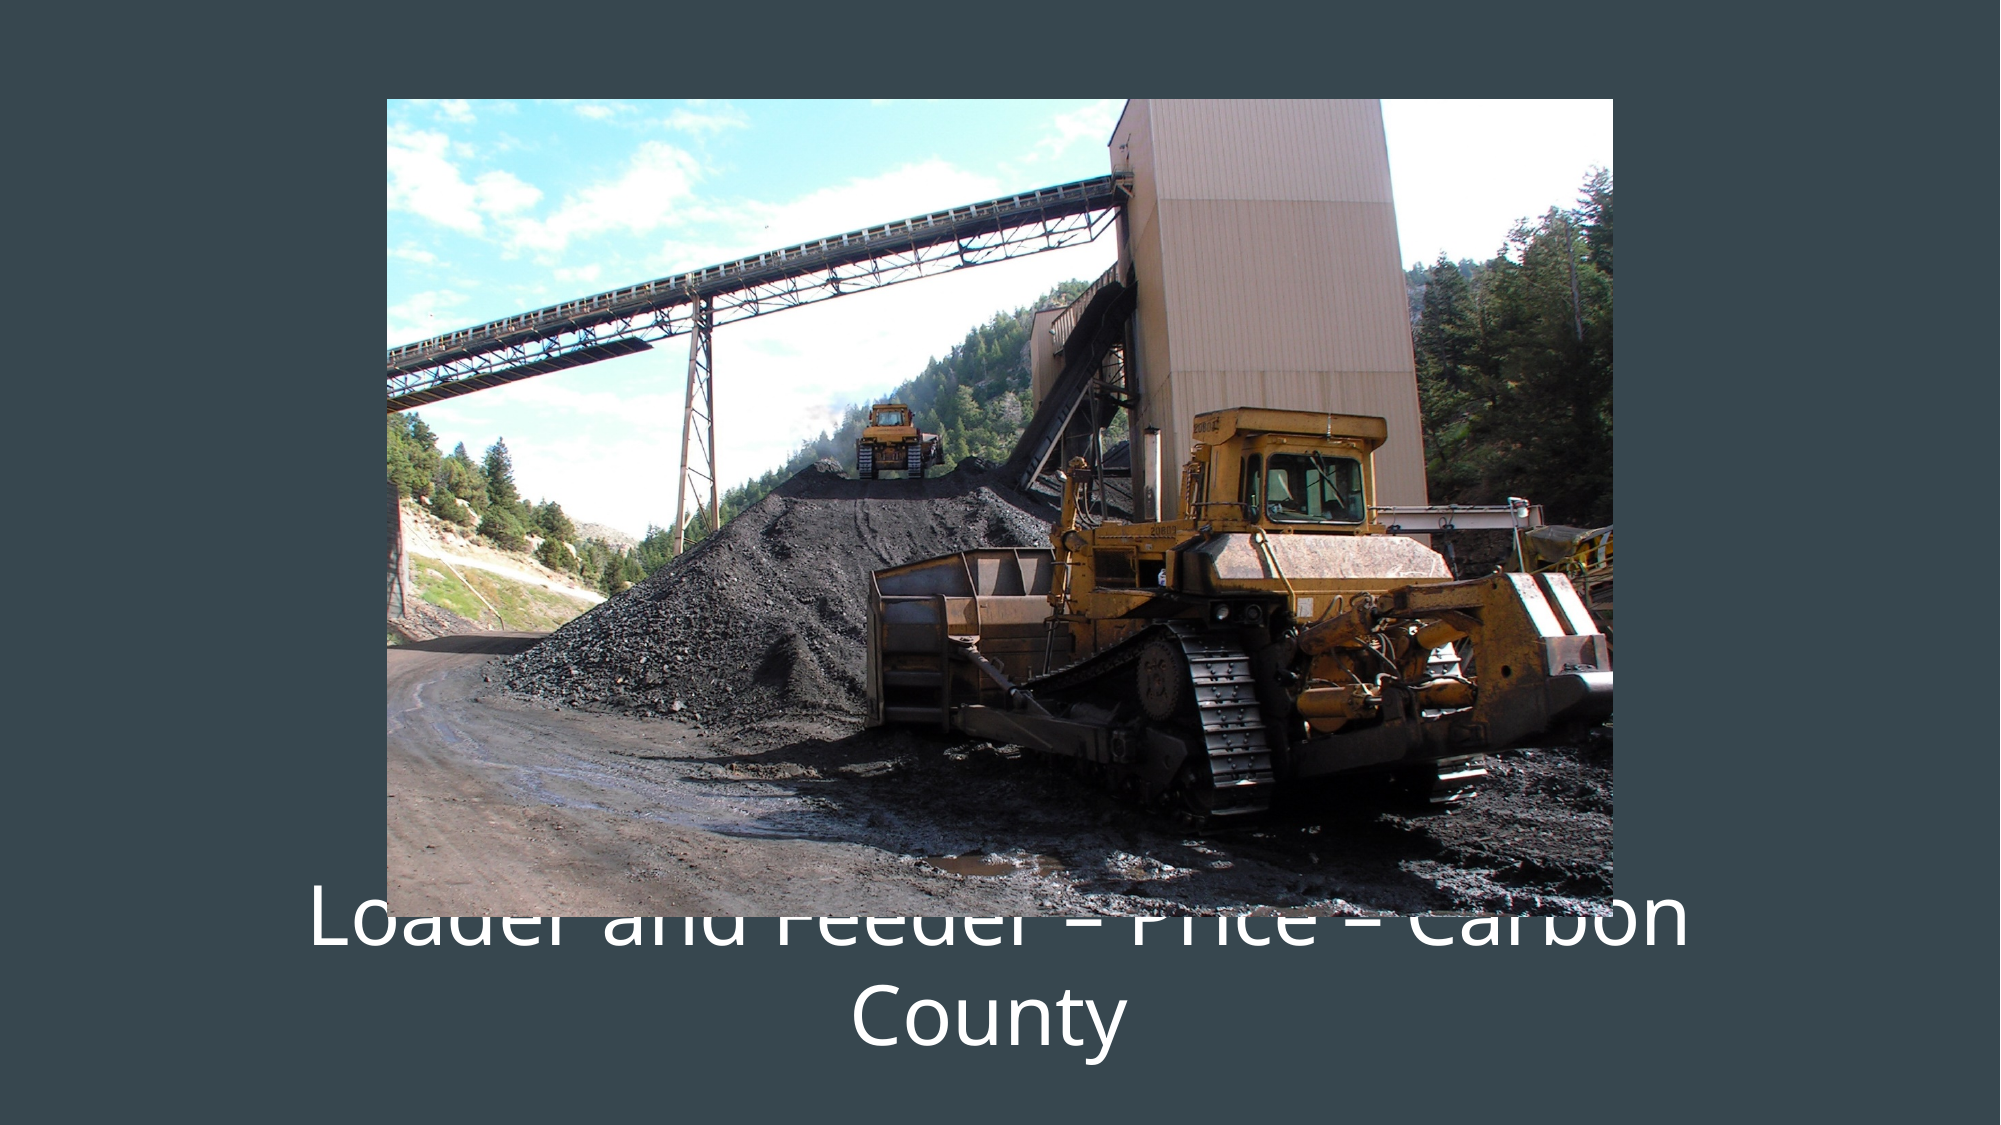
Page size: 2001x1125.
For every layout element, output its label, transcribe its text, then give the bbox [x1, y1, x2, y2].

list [387, 99, 1613, 917]
title Loader and Feeder – Price – Carbon County [243, 900, 1757, 1025]
